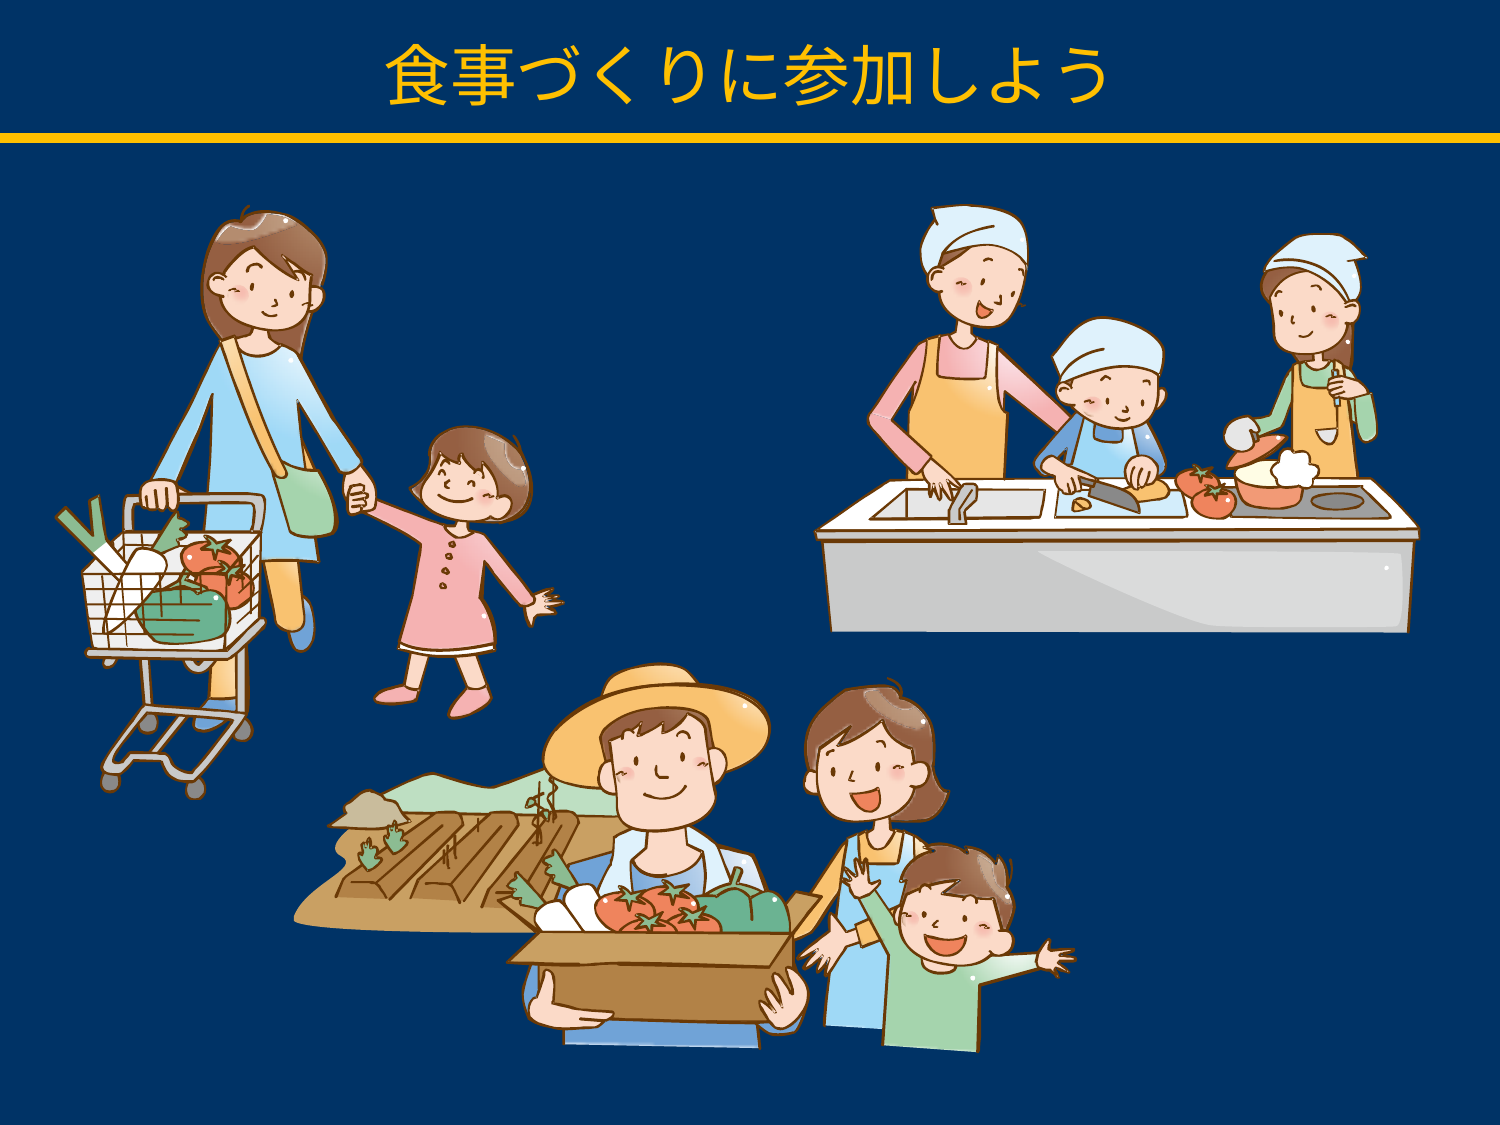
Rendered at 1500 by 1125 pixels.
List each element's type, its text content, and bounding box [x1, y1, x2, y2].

text_box 食事づくりに参加しよう [0, 38, 1500, 119]
picture [812, 204, 1422, 634]
picture [54, 204, 1079, 1054]
